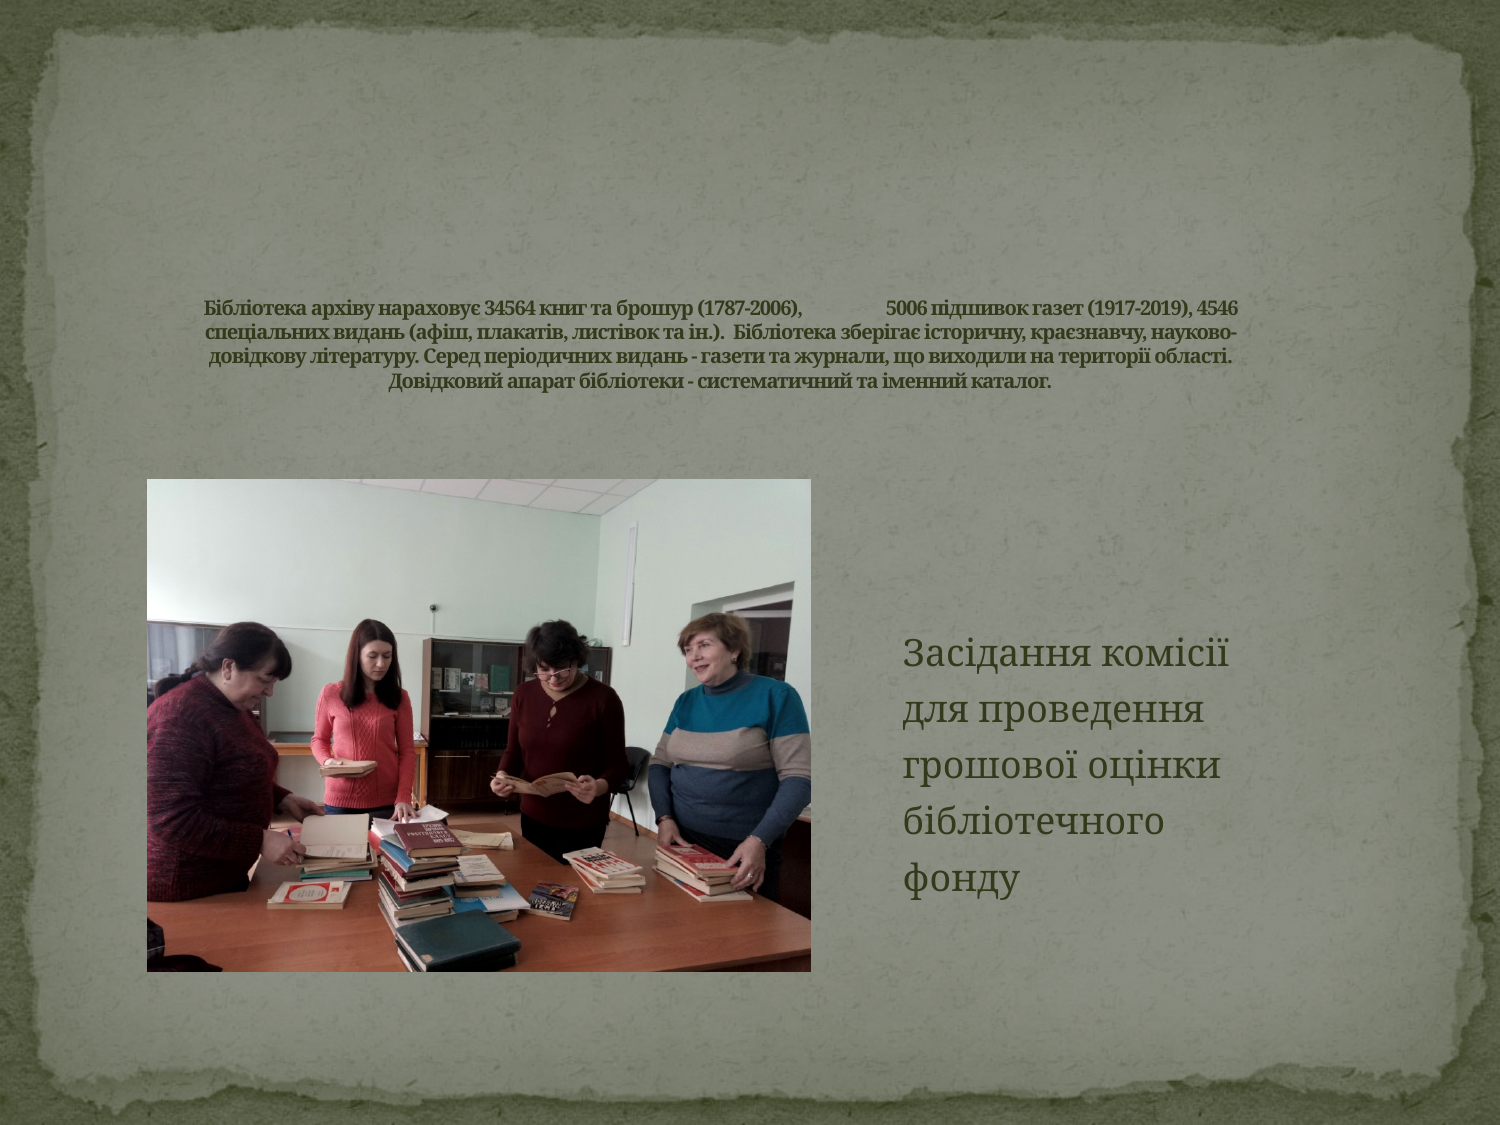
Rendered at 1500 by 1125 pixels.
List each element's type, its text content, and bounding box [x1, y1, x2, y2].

title Бібліотека архіву нараховує 34564 книг та брошур (1787-2006), 5006 підшивок газет (1917-2019), 4546 спеціальних видань (афіш, плакатів, листівок та ін.). Бібліотека зберігає історичну, краєзнавчу, науково-довідкову літературу. Серед періодичних видань - газети та журнали, що виходили на території області. Довідковий апарат бібліотеки - систематичний та іменний каталог. [183, 60, 1259, 400]
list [150, 482, 809, 971]
list Засідання комісії для проведення грошової оцінки бібліотечного фонду [888, 609, 1294, 941]
